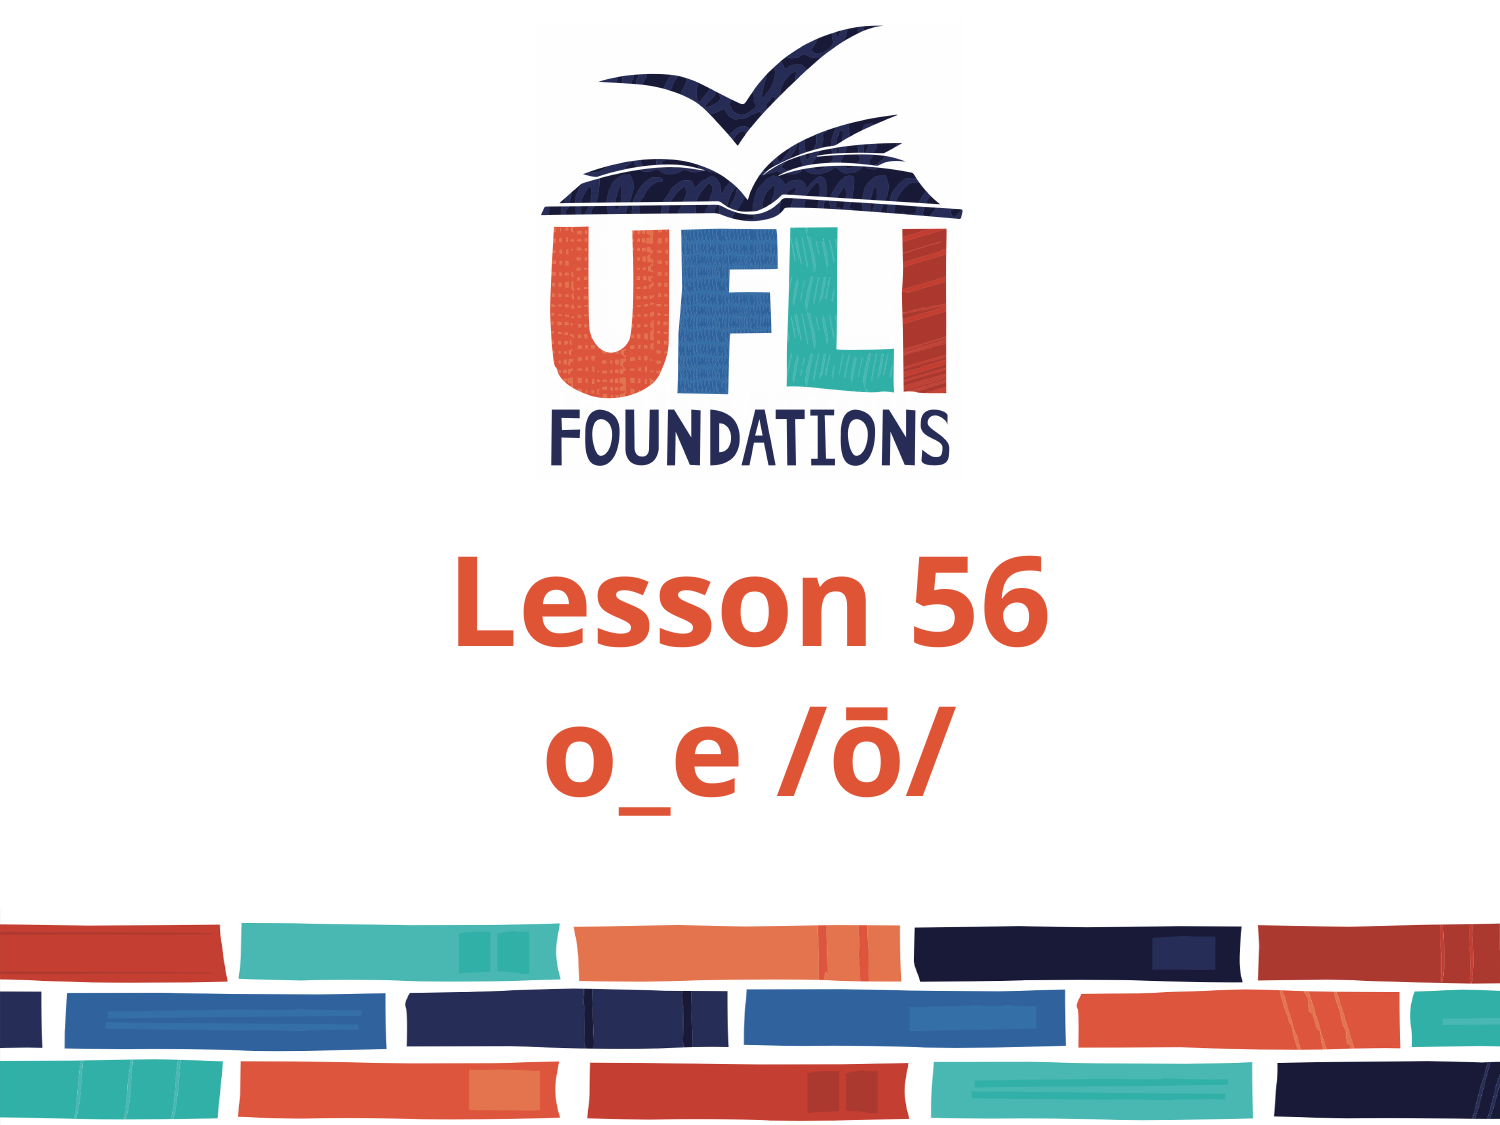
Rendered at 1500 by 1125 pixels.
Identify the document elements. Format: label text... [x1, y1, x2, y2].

text_box Lesson 56 o_e /ō/ [149, 513, 1351, 832]
picture [0, 0, 1500, 1125]
